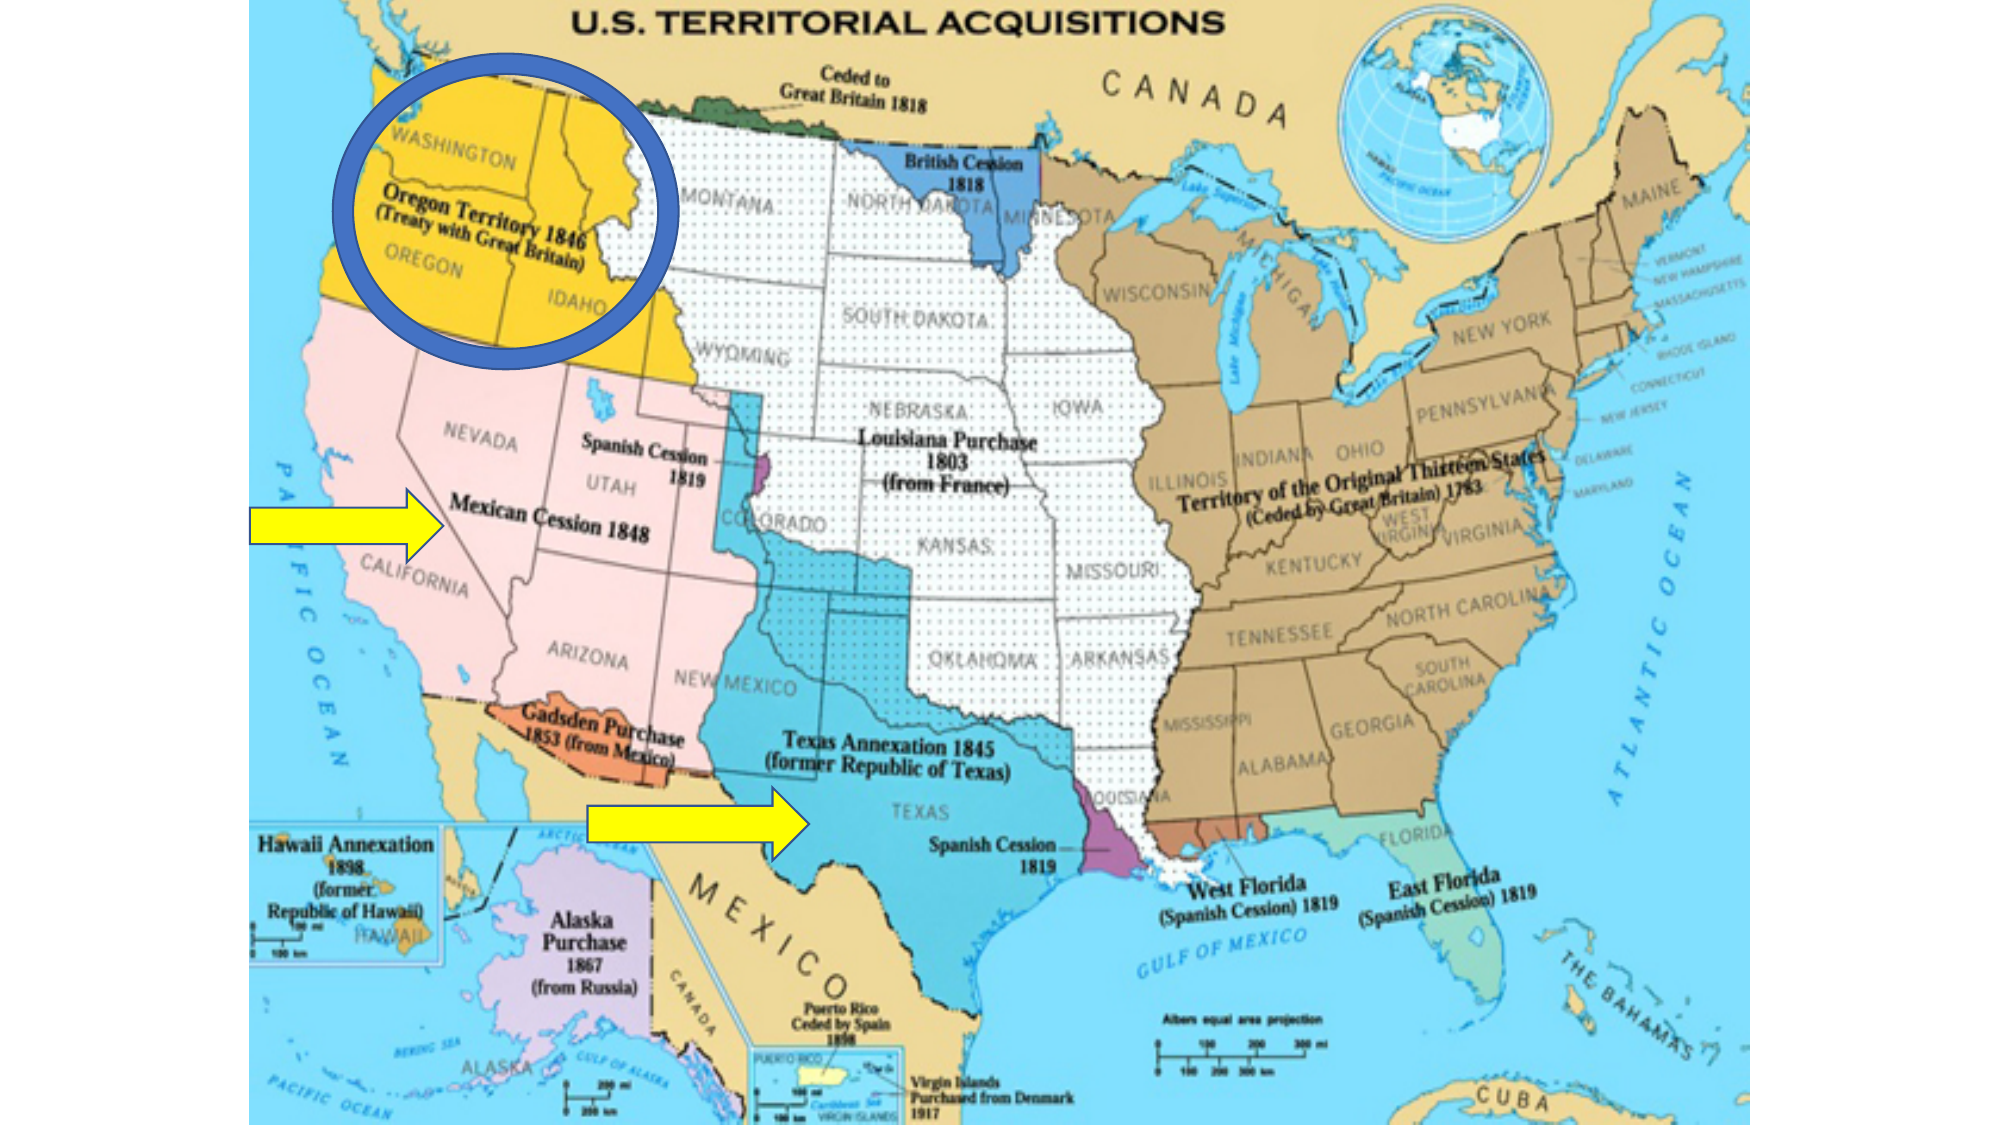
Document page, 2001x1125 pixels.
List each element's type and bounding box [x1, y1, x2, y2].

picture [249, 0, 1750, 1125]
